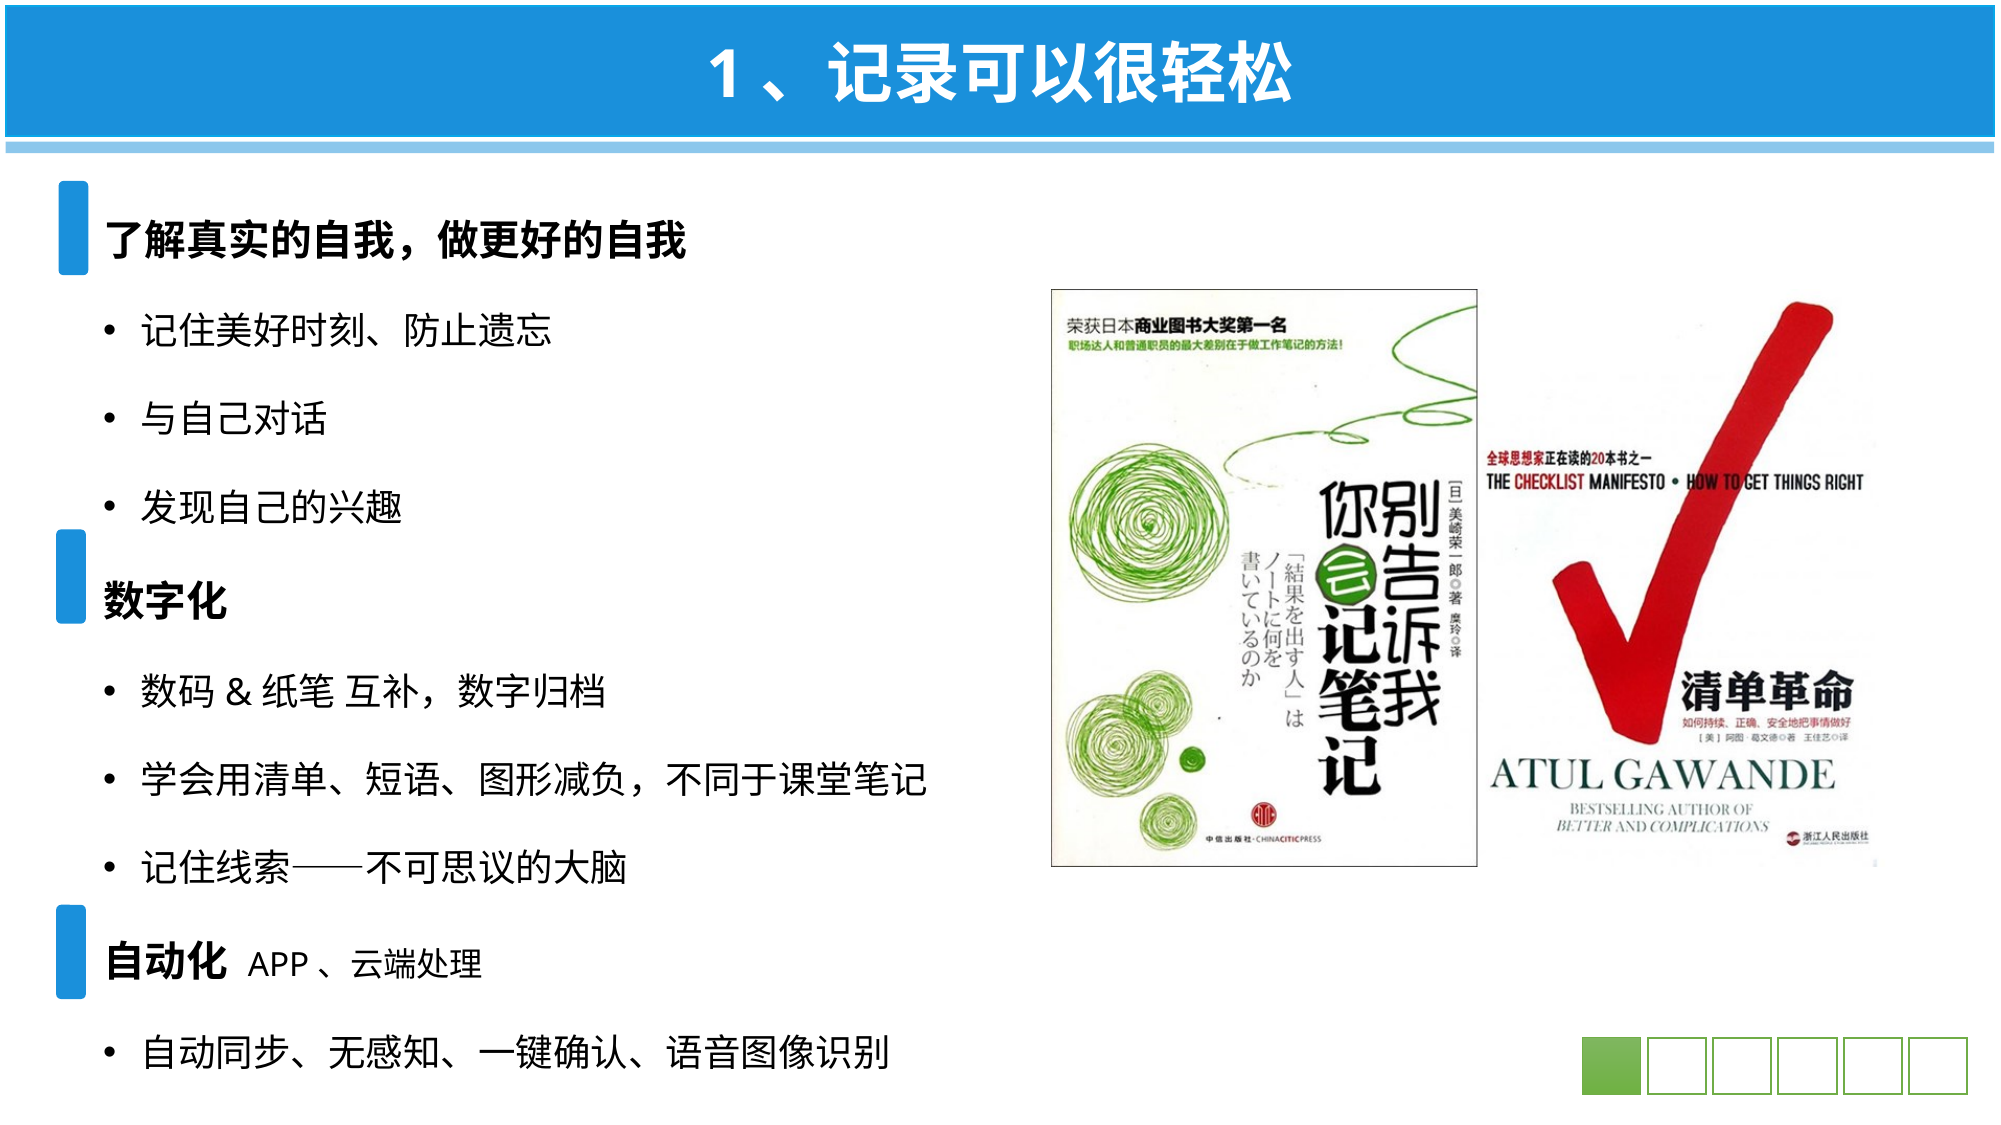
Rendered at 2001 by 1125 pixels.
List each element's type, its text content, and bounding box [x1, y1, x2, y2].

text_box 1、记录可以很轻松 [5, 5, 1995, 137]
text_box 了解真实的自我，做更好的自我 记住美好时刻、防止遗忘 与自己对话 发现自己的兴趣 数字化 数码&纸笔 互补，数字归档 学会用清单、短语、图形减负，不同于课堂笔记 记住线索——不可思议的大脑 自动化 APP、云端处理 自动同步、无感知、一键确认、语音图像识别 [88, 181, 1919, 1063]
text_box [55, 903, 87, 1001]
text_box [1582, 1037, 1968, 1095]
picture [1051, 289, 1903, 867]
text_box [5, 141, 1995, 154]
text_box [55, 528, 87, 625]
text_box [57, 179, 90, 277]
